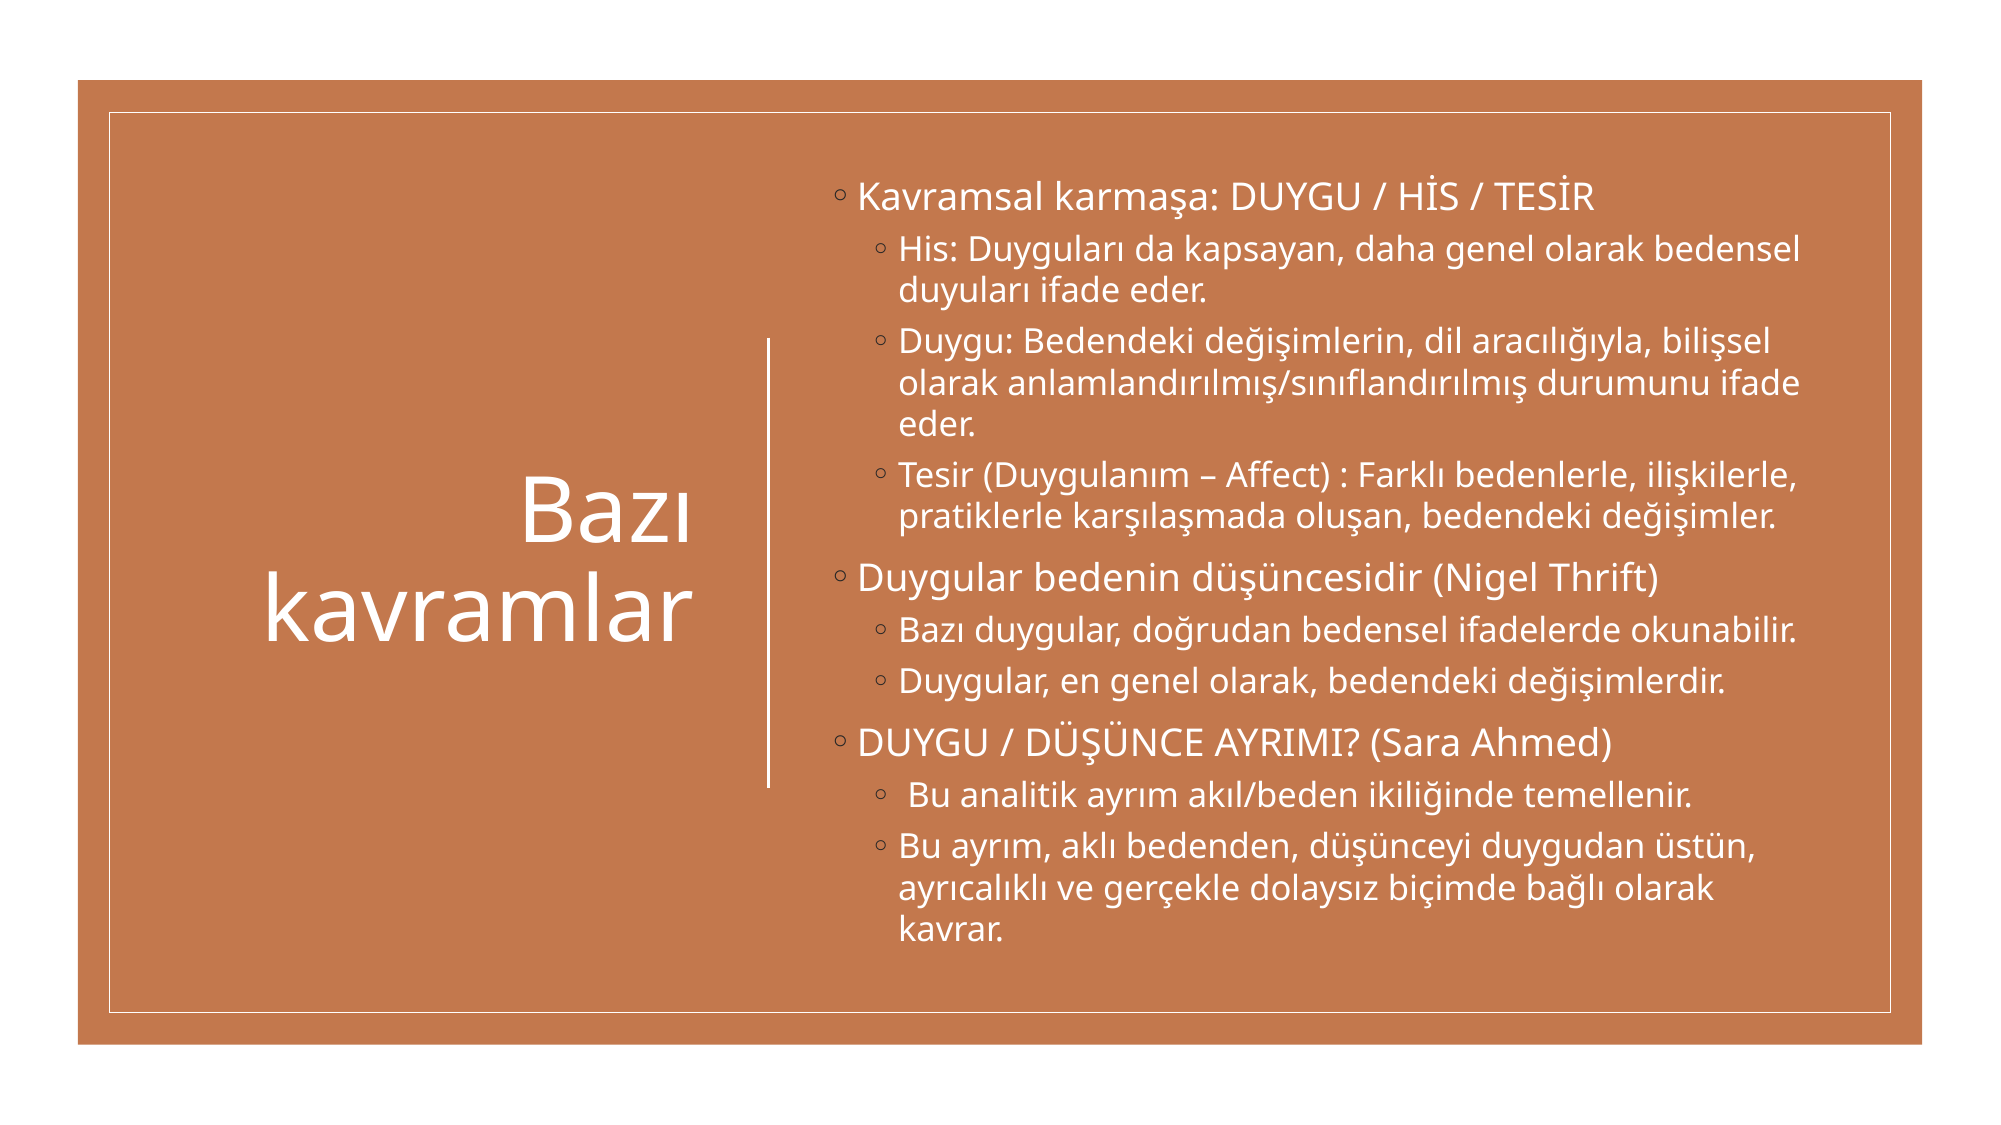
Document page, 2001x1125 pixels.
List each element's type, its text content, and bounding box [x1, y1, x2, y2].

text_box [0, 0, 2000, 1125]
text_box [77, 79, 1923, 1046]
list Kavramsal karmaşa: DUYGU / HİS / TESİR His: Duyguları da kapsayan, daha genel olarak bedensel duyuları ifade eder. Duygu: Bedendeki değişimlerin, dil aracılığıyla, bilişsel olarak anlamlandırılmış/sınıflandırılmış durumunu ifade eder. Tesir (Duygulanım – Affect) : Farklı bedenlerle, ilişkilerle, pratiklerle karşılaşmada oluşan, bedendeki değişimler. Duygular bedenin düşüncesidir (Nigel Thrift) Bazı duygular, doğrudan bedensel ifadelerde okunabilir. Duygular, en genel olarak, bedendeki değişimlerdir. DUYGU / DÜŞÜNCE AYRIMI? (Sara Ahmed) Bu analitik ayrım akıl/beden ikiliğinde temellenir. Bu ayrım, aklı bedenden, düşünceyi duygudan üstün, ayrıcalıklı ve gerçekle dolaysız biçimde bağlı olarak kavrar. [814, 164, 1834, 961]
title Bazı kavramlar [142, 164, 711, 961]
text_box [109, 112, 1891, 1013]
